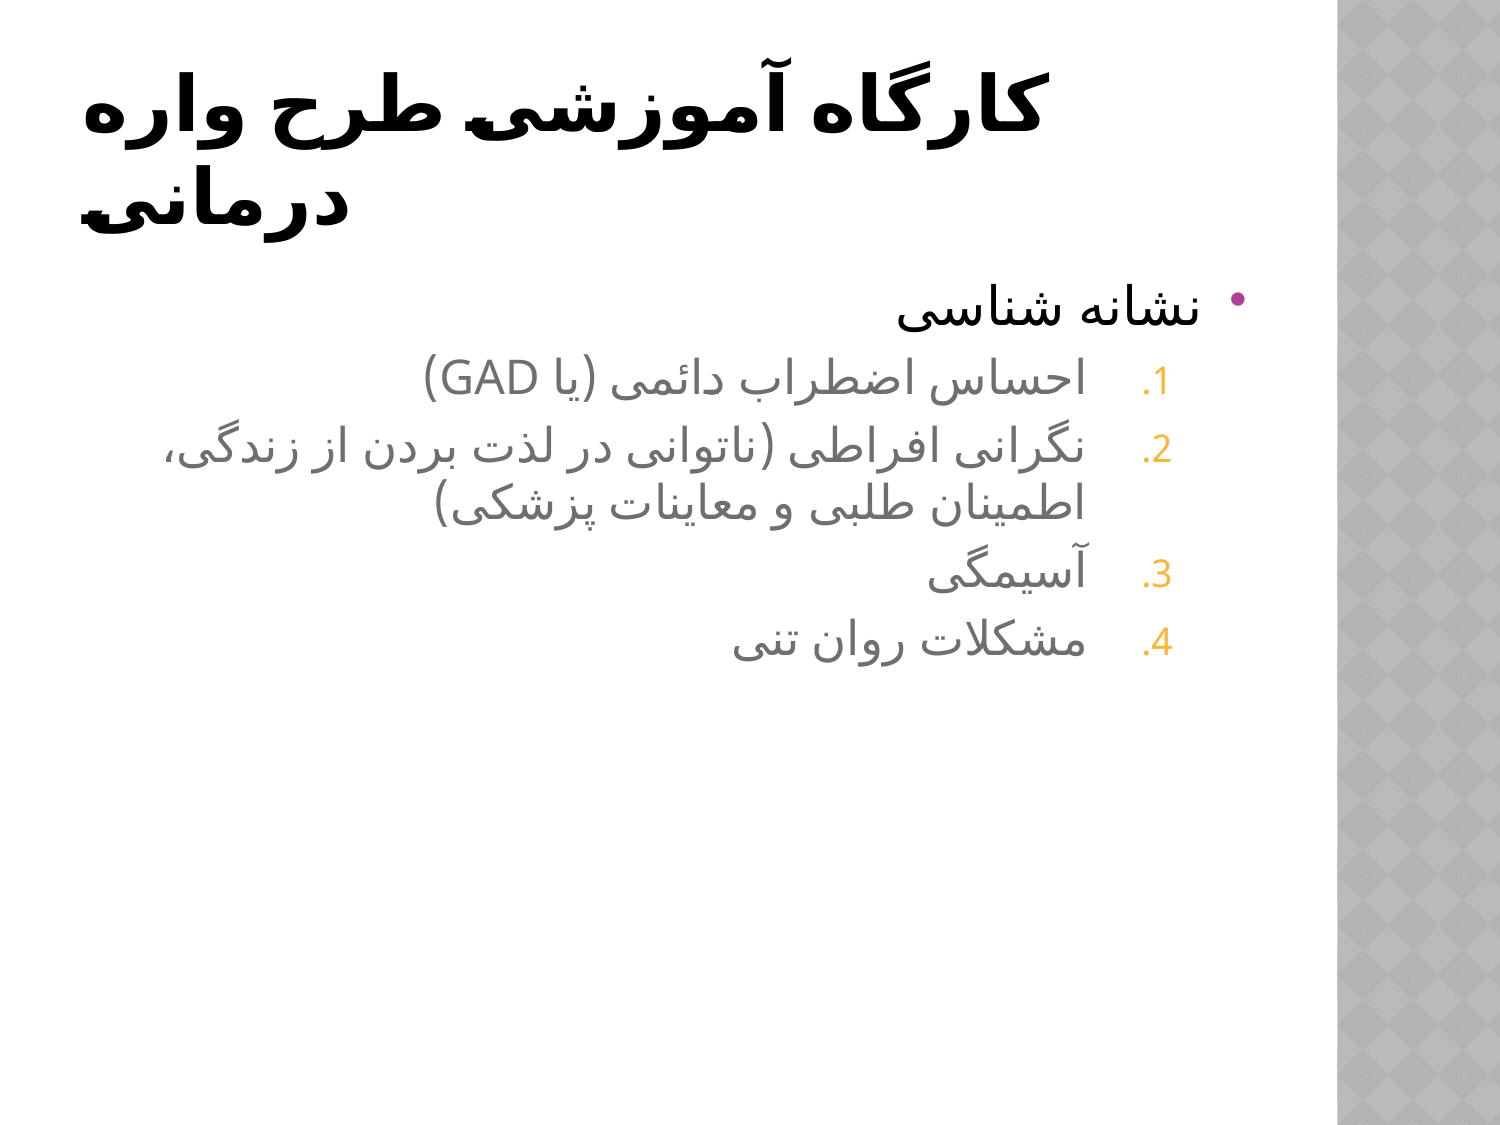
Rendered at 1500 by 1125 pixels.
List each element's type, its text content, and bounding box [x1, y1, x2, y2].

list نشانه شناسی احساس اضطراب دائمی (یا GAD) نگرانی افراطی (ناتوانی در لذت بردن از زندگی، اطمینان طلبی و معاینات پزشکی) آسیمگی مشکلات روان تنی [75, 264, 1263, 1059]
title کارگاه آموزشی طرح واره درمانی [75, 52, 1263, 240]
